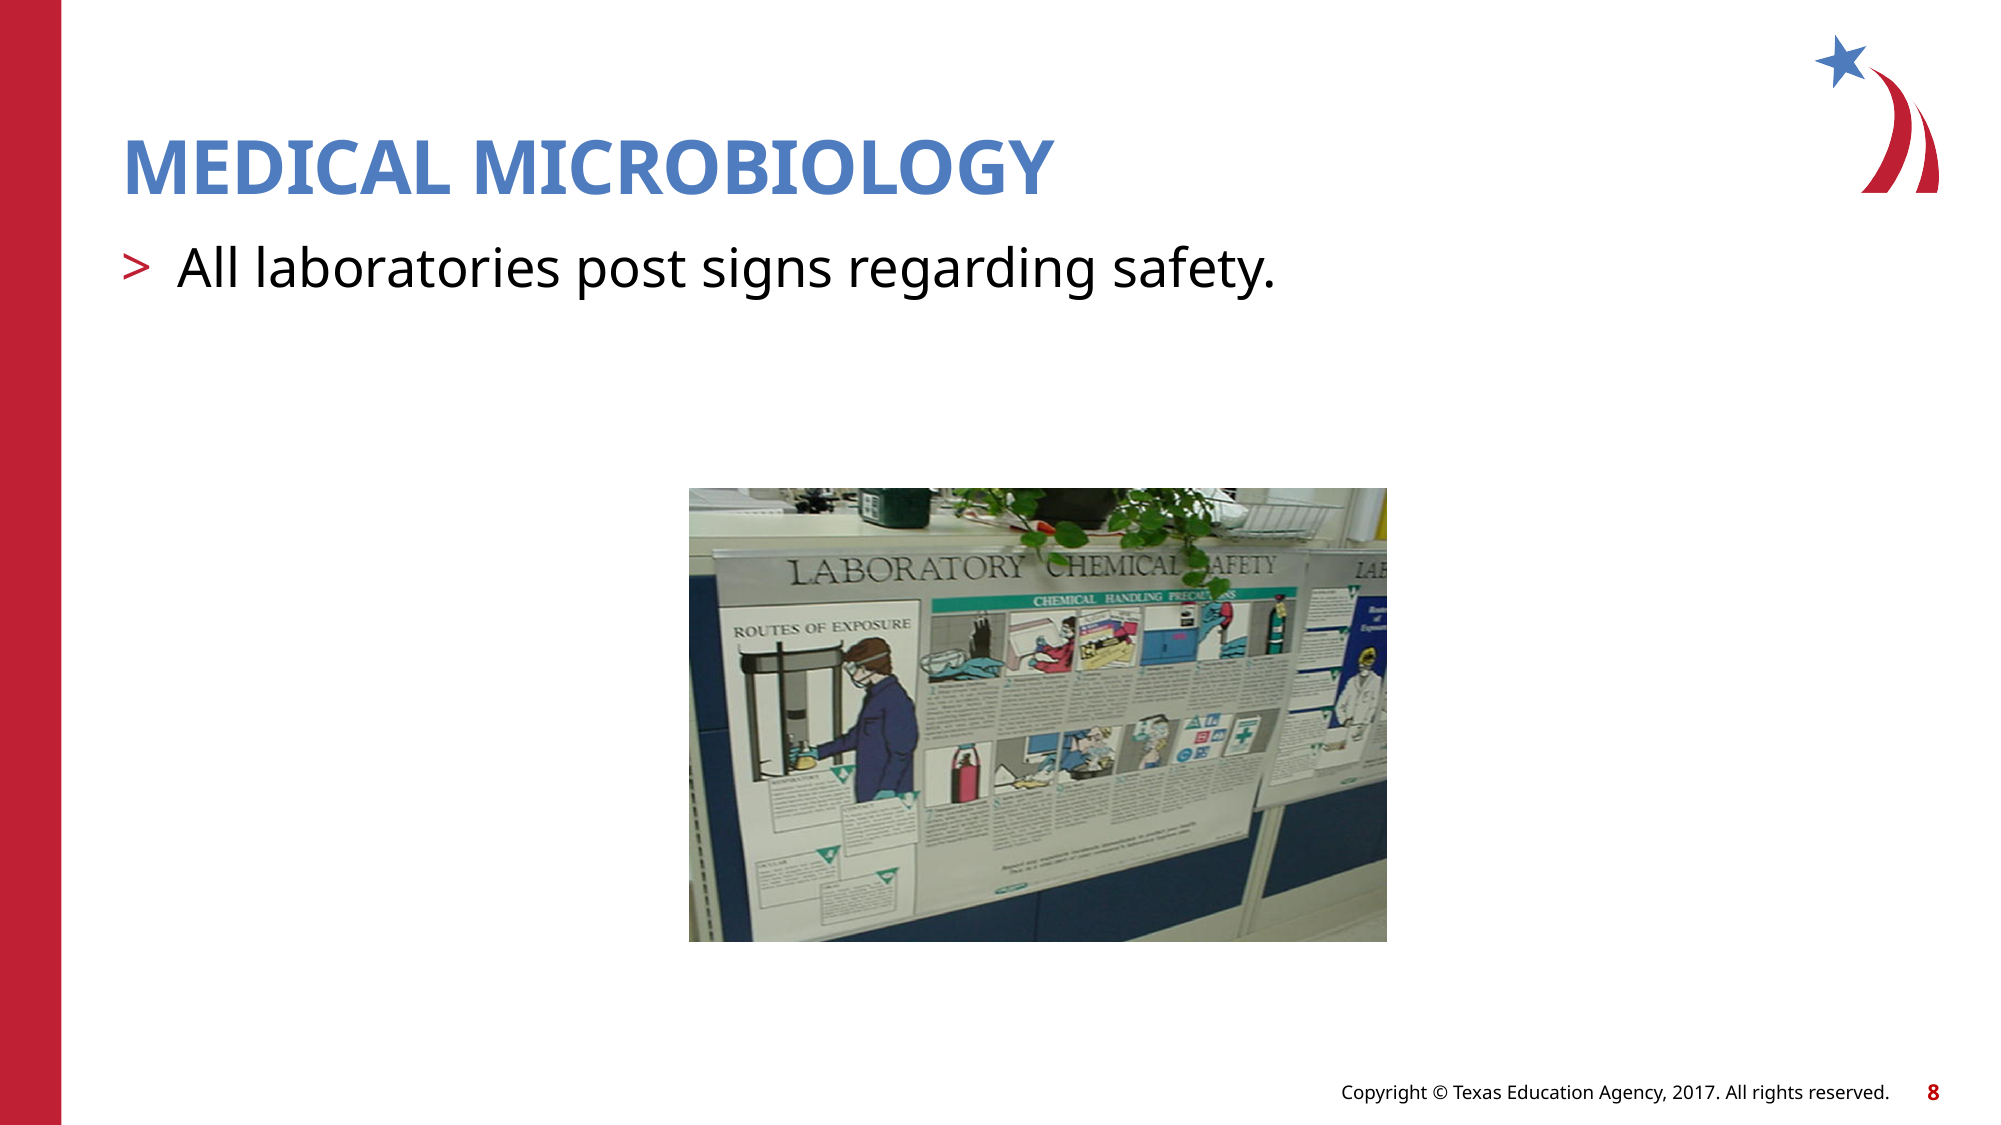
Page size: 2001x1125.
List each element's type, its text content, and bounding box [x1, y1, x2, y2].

picture [689, 488, 1387, 942]
title MEDICAL MICROBIOLOGY [121, 66, 1772, 211]
picture [1814, 34, 1939, 193]
list All laboratories post signs regarding safety. [121, 233, 1936, 1010]
